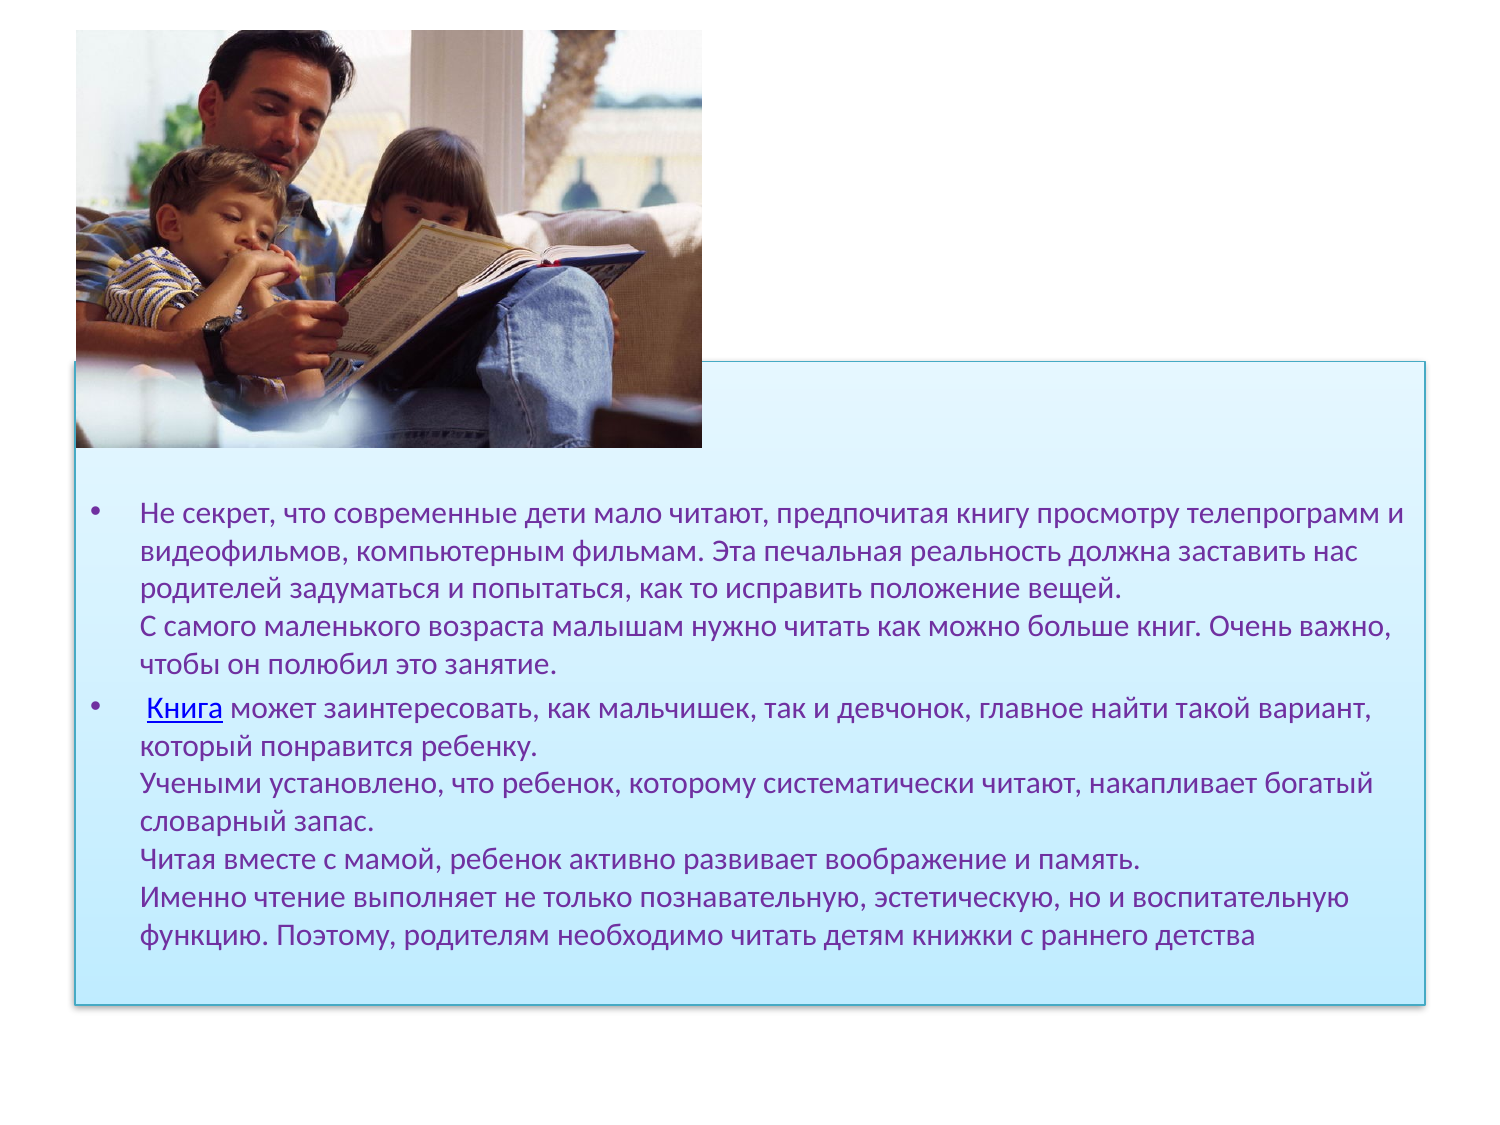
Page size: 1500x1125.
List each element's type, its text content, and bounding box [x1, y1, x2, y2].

picture [76, 30, 702, 449]
list Не секрет, что современные дети мало читают, предпочитая книгу просмотру телепрограмм и видеофильмов, компьютерным фильмам. Эта печальная реальность должна заставить нас родителей задуматься и попытаться, как то исправить положение вещей. С самого маленького возраста малышам нужно читать как можно больше книг. Очень важно, чтобы он полюбил это занятие. Книга может заинтересовать, как мальчишек, так и девчонок, главное найти такой вариант, который понравится ребенку. Учеными установлено, что ребенок, которому систематически читают, накапливает богатый словарный запас. Читая вместе с мамой, ребенок активно развивает воображение и память. Именно чтение выполняет не только познавательную, эстетическую, но и воспитательную функцию. Поэтому, родителям необходимо читать детям книжки с раннего детства [74, 361, 1426, 1006]
